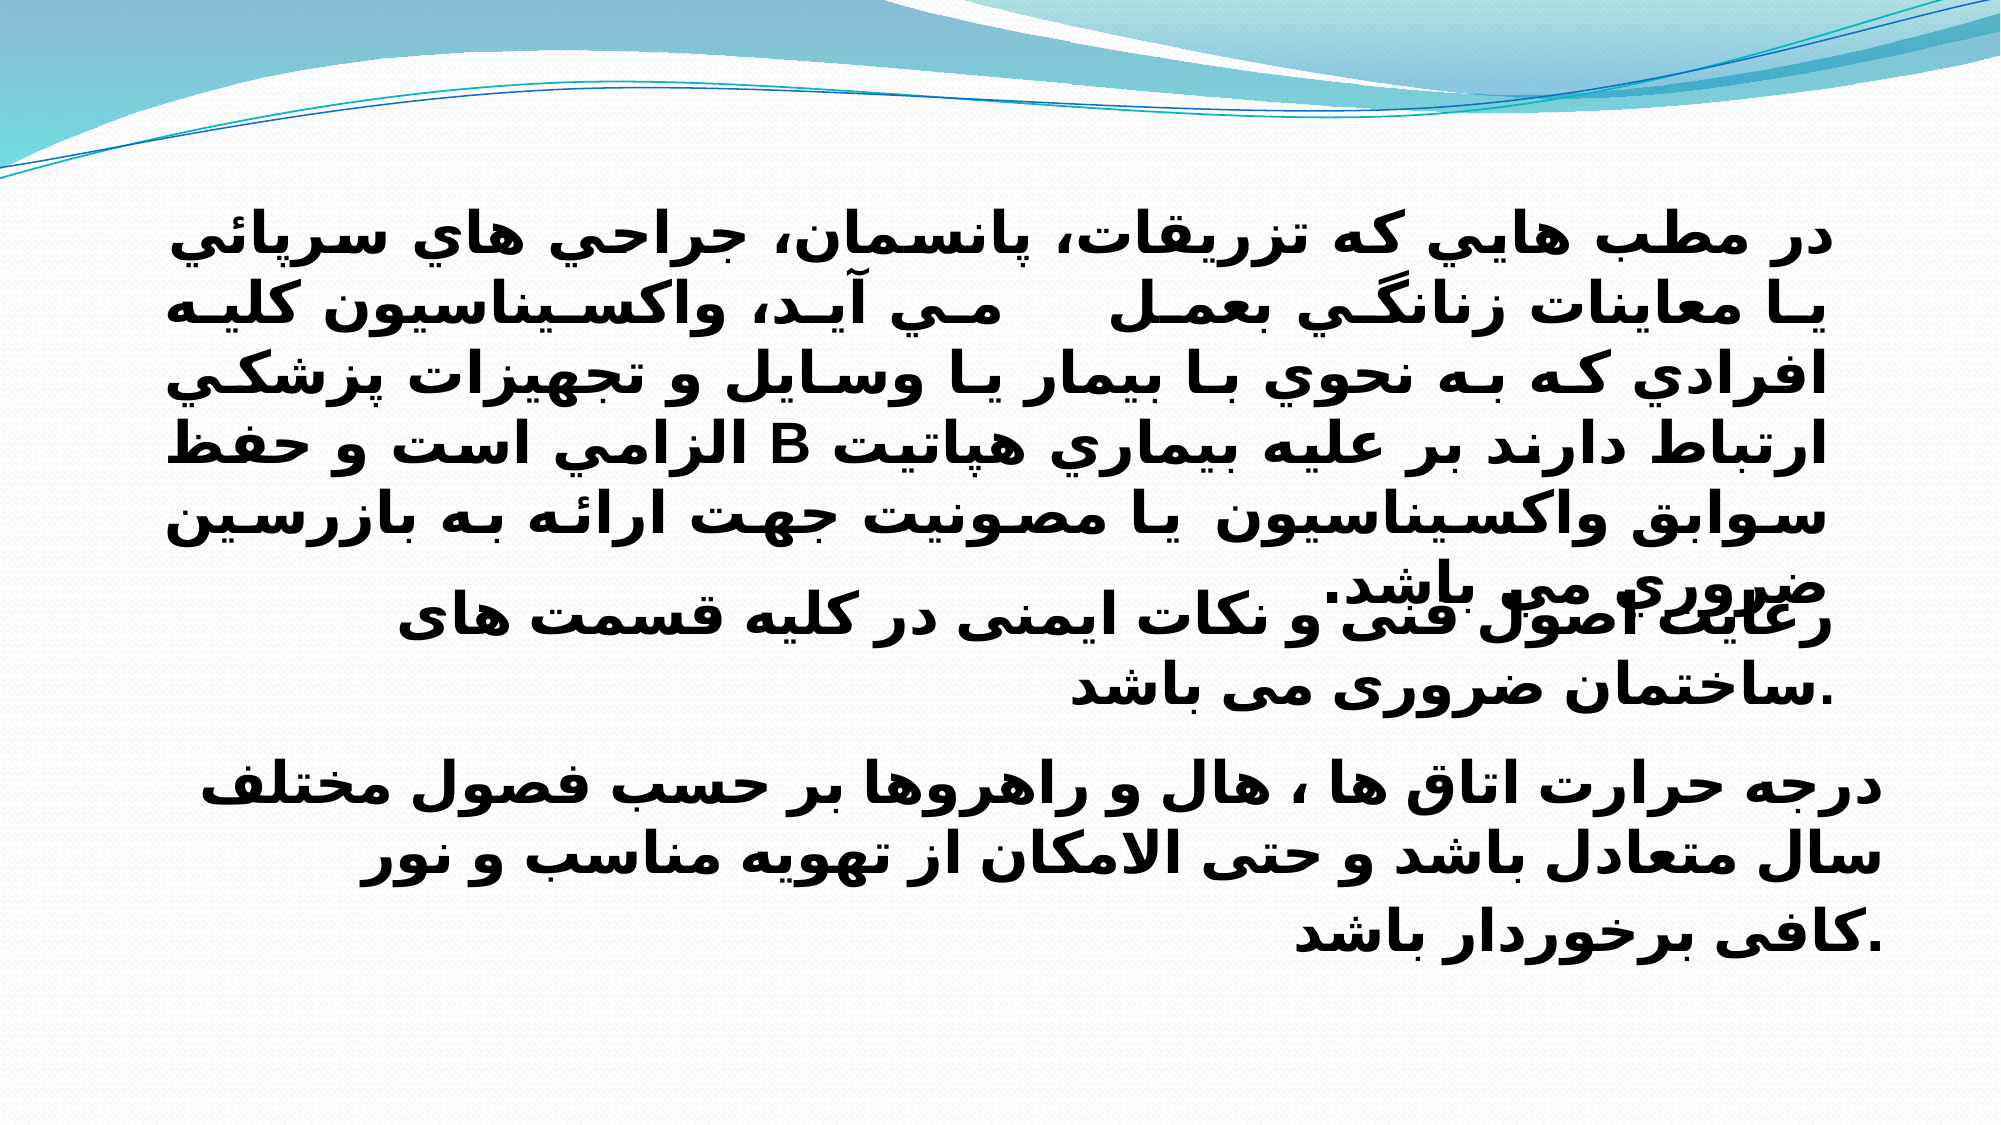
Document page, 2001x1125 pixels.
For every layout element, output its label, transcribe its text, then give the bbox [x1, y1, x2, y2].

text_box رعایت اصول فنی و نکات ایمنی در کلیه قسمت های ساختمان ضروری می باشد. [133, 568, 1850, 724]
text_box درجه حرارت اتاق ها ، هال و راهروها بر حسب فصول مختلف سال متعادل باشد و حتی الامکان از تهویه مناسب و نور کافی برخوردار باشد. [83, 737, 1900, 973]
text_box در مطب هايي كه تزريقات، پانسمان، جراحي هاي سرپائي یا معاينات زنانگي بعمل مي آيد، واكسيناسيون كليه افرادي كه به نحوي با بيمار يا وسايل و تجهيزات پزشكي ارتباط دارند بر عليه بيماري هپاتيت B الزامي است و حفظ سوابق واكسيناسيون یا مصونيت جهت ارائه به بازرسين ضروري مي باشد. [149, 187, 1967, 623]
